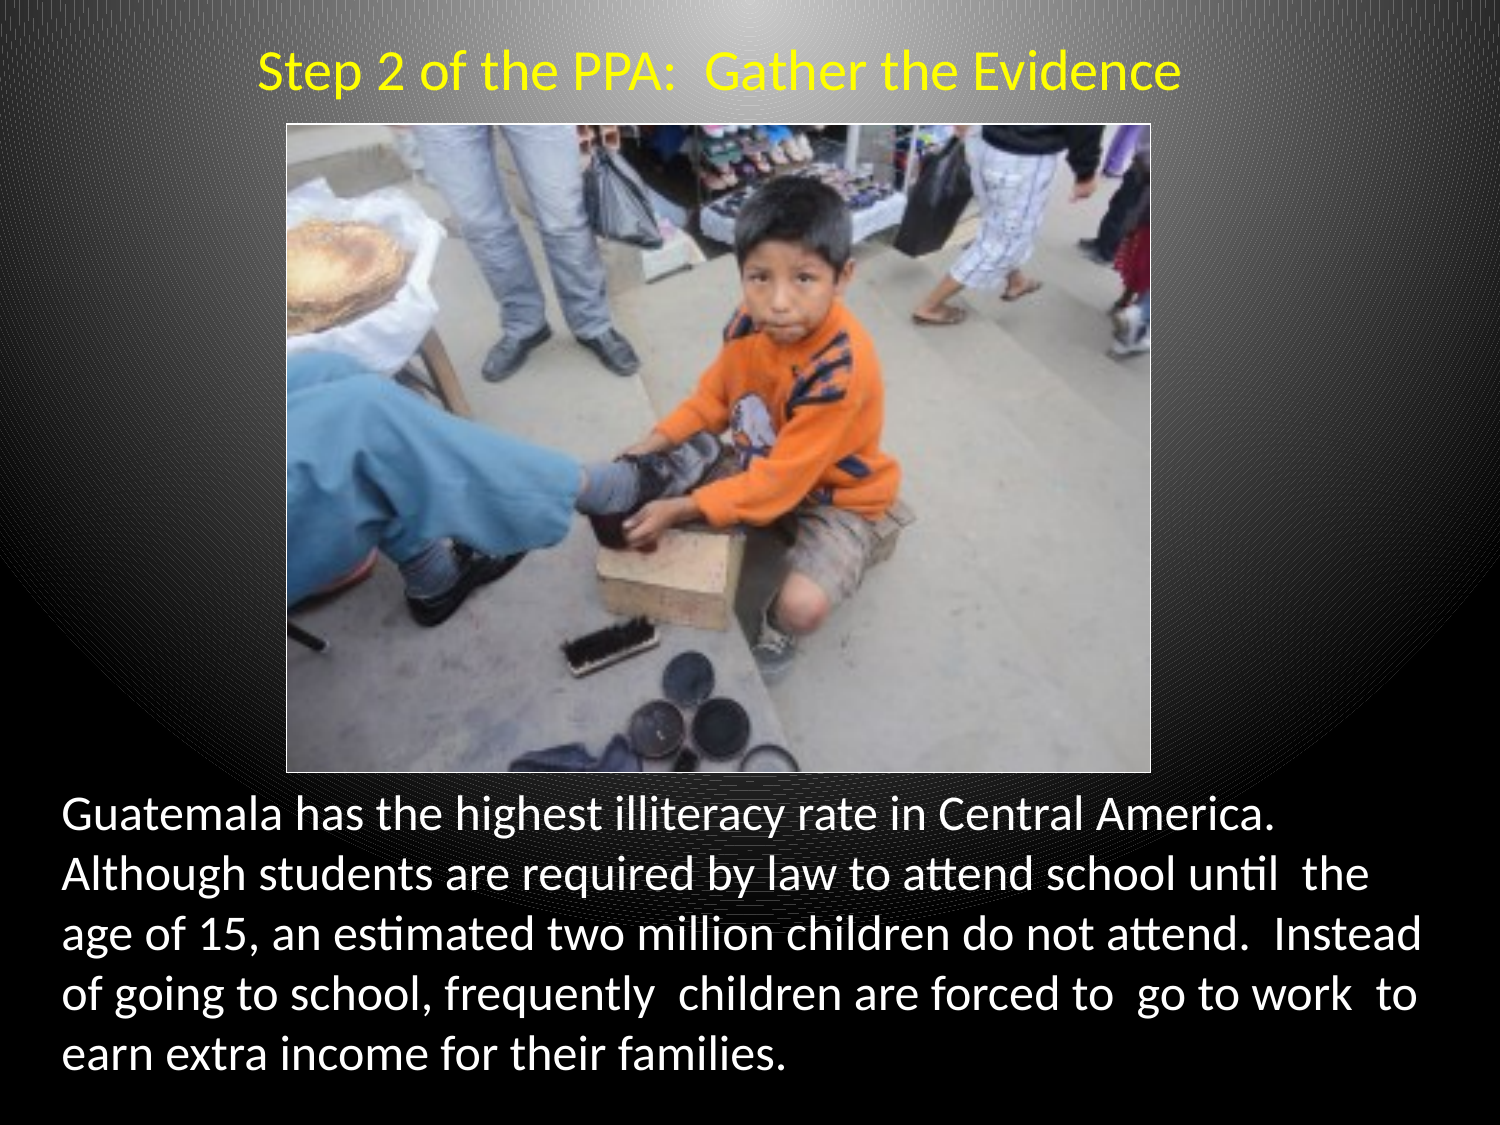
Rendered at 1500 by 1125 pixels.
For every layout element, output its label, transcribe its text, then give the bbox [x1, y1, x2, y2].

title Guatemala has the highest illiteracy rate in Central America. Although students are required by law to attend school until the age of 15, an estimated two million children do not attend. Instead of going to school, frequently children are forced to go to work to earn extra income for their families. [46, 770, 1466, 1092]
text_box Step 2 of the PPA: Gather the Evidence [243, 24, 1199, 110]
picture [287, 124, 1151, 773]
